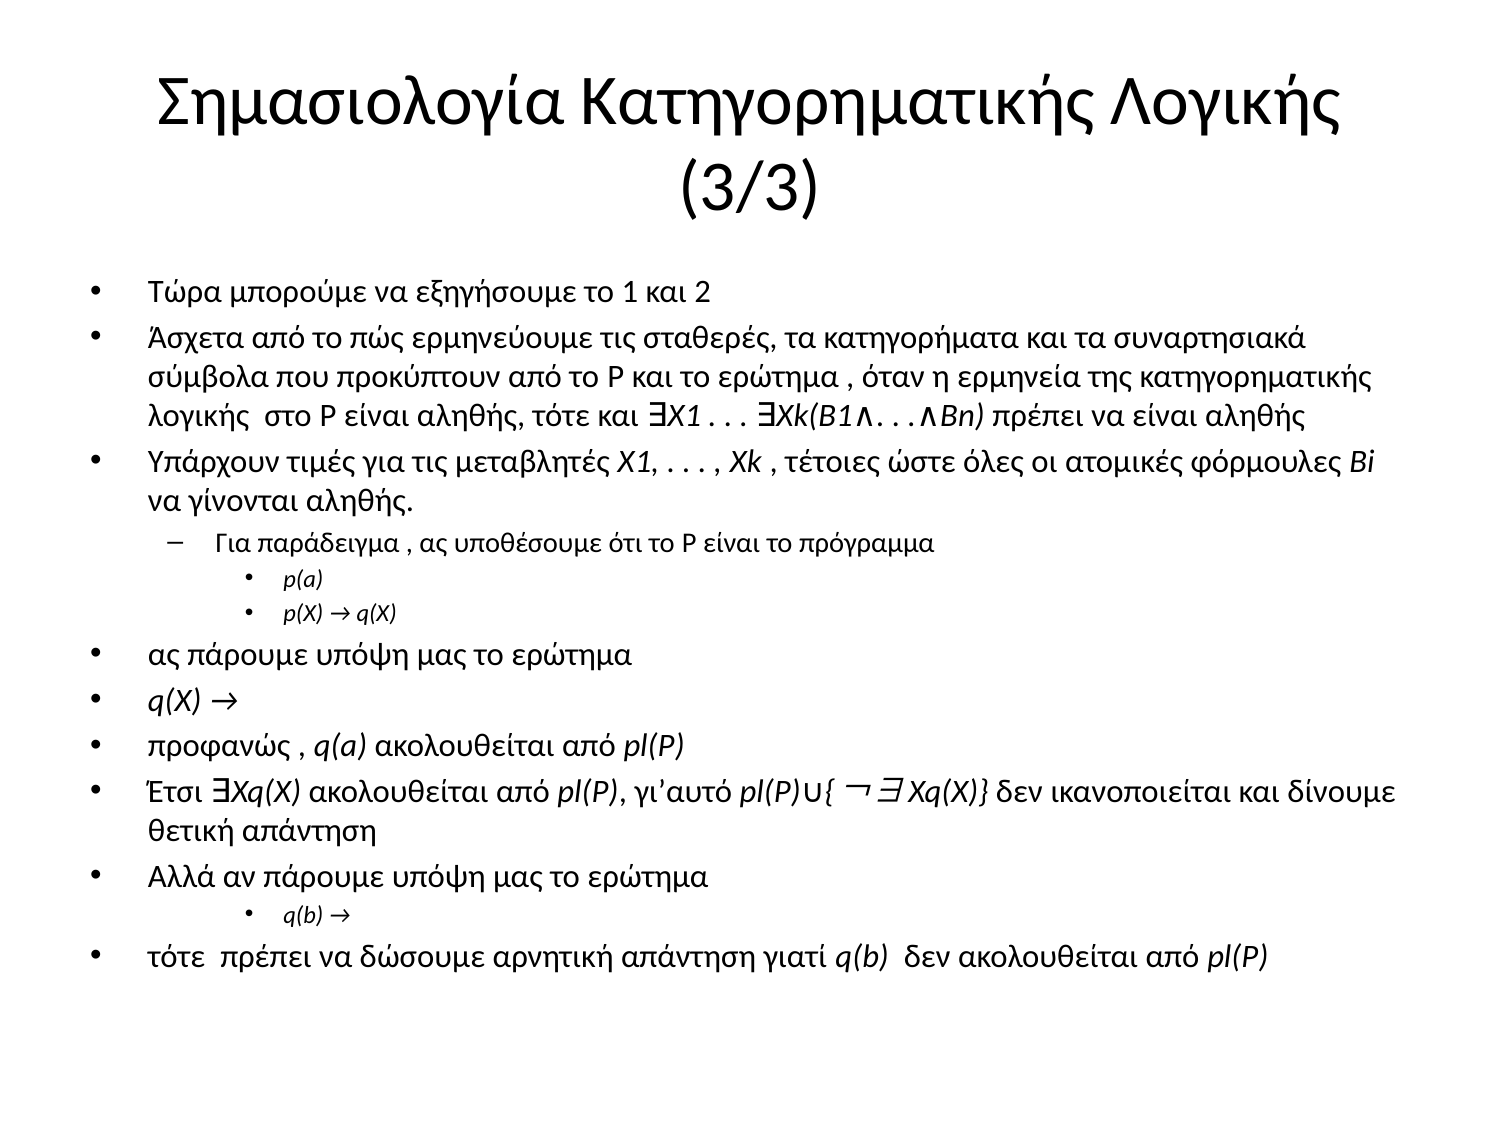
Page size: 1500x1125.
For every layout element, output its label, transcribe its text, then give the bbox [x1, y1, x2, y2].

title Σημασιολογία Κατηγορηματικής Λογικής (3/3) [75, 45, 1425, 233]
list Τώρα μπορούμε να εξηγήσουμε το 1 και 2 Άσχετα από το πώς ερμηνεύουμε τις σταθερές, τα κατηγορήματα και τα συναρτησιακά σύμβολα που προκύπτουν από το P και το ερώτημα , όταν η ερμηνεία της κατηγορηματικής λογικής στο P είναι αληθής, τότε και ∃X1 . . . ∃Xk(B1∧. . .∧Bn) πρέπει να είναι αληθής Υπάρχουν τιμές για τις μεταβλητές X1, . . . , Xk , τέτοιες ώστε όλες οι ατομικές φόρμουλες Bi να γίνονται αληθής. Για παράδειγμα , ας υποθέσουμε ότι το P είναι το πρόγραμμα p(a) p(X) → q(X) ας πάρουμε υπόψη μας το ερώτημα q(X) → προφανώς , q(a) ακολουθείται από pl(P) Έτσι ∃Xq(X) ακολουθείται από pl(P), γι’αυτό pl(P)∪{￢∃Xq(X)} δεν ικανοποιείται και δίνουμε θετική απάντηση Αλλά αν πάρουμε υπόψη μας το ερώτημα q(b) → τότε πρέπει να δώσουμε αρνητική απάντηση γιατί q(b) δεν ακολουθείται από pl(P) [75, 262, 1425, 1005]
